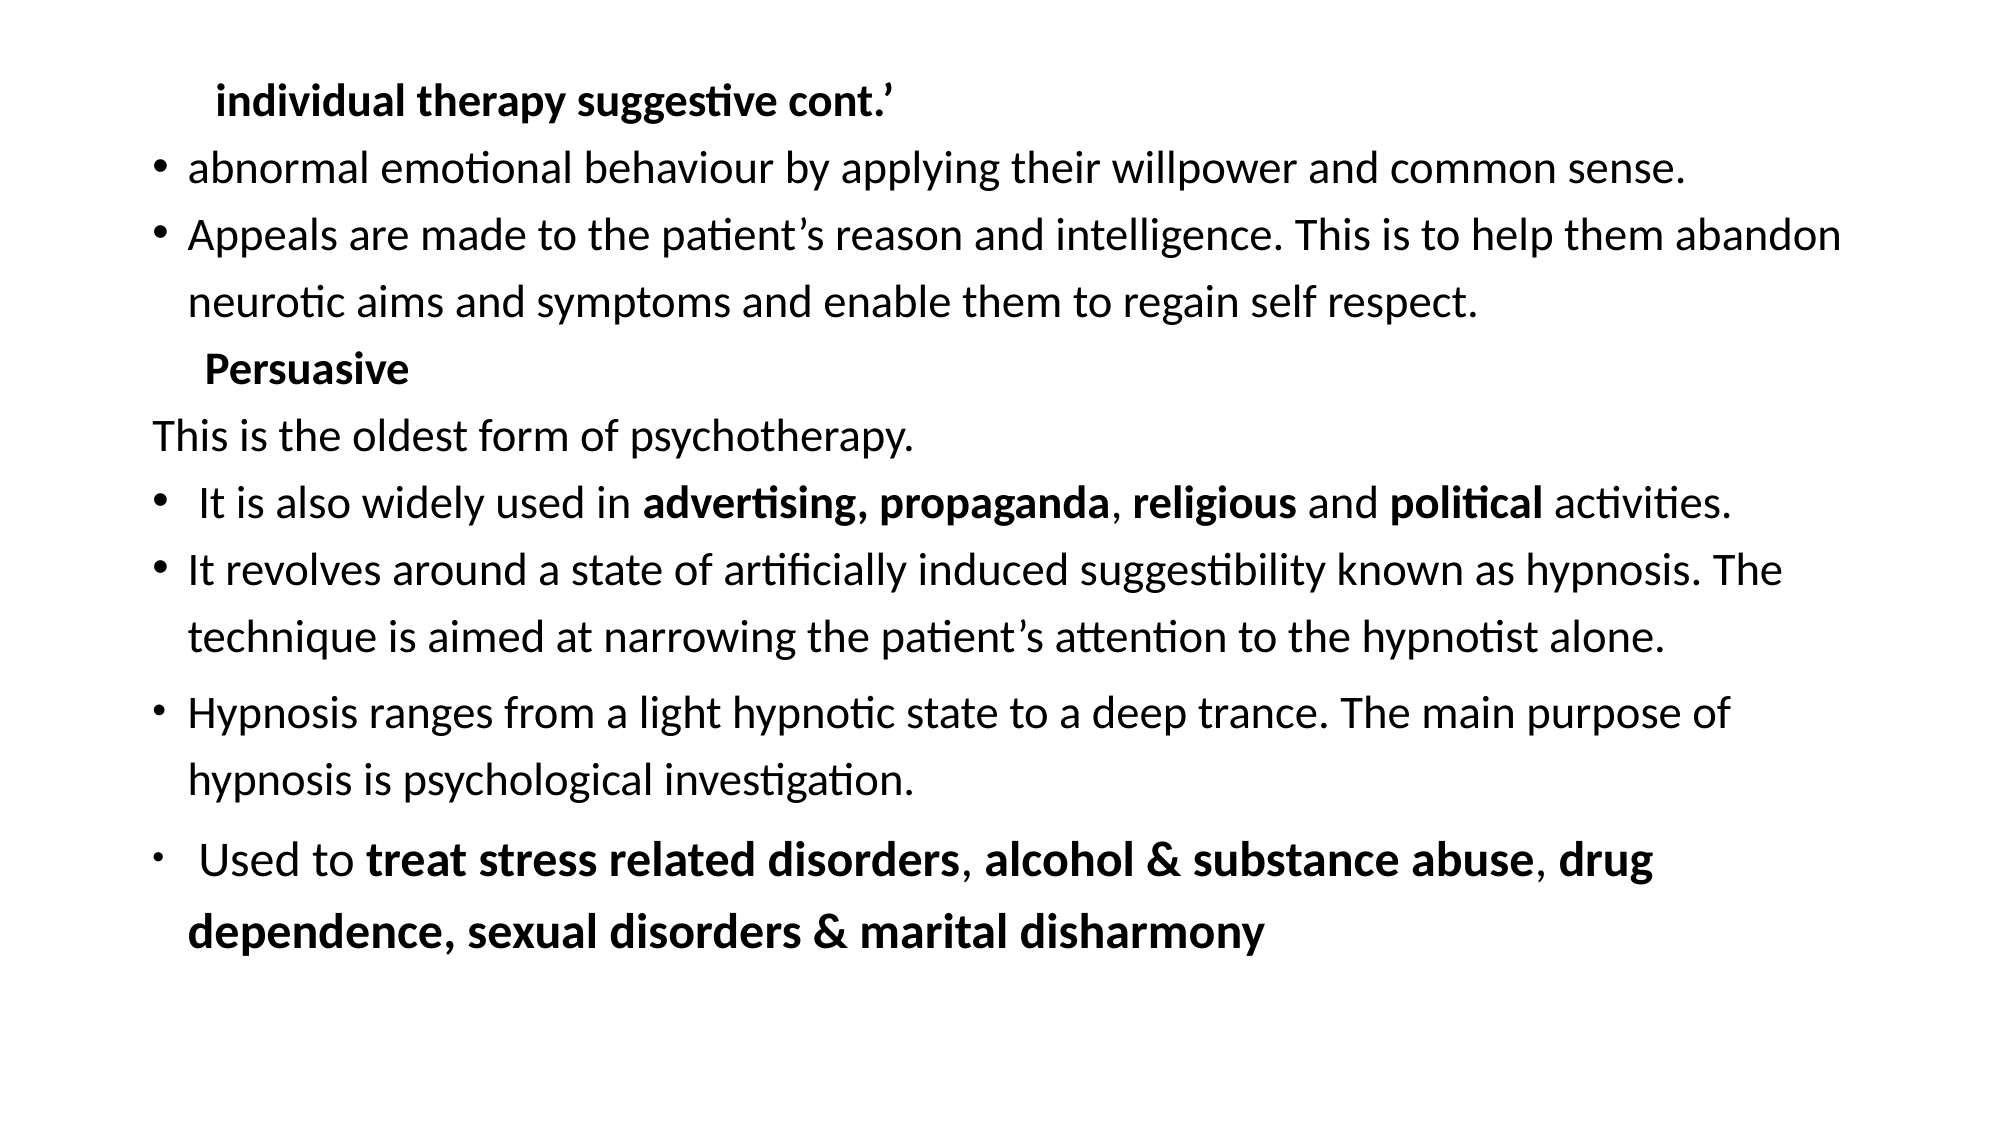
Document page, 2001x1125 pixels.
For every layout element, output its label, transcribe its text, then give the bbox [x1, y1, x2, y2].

list individual therapy suggestive cont.’ abnormal emotional behaviour by applying their willpower and common sense. Appeals are made to the patient’s reason and intelligence. This is to help them abandon neurotic aims and symptoms and enable them to regain self respect. Persuasive This is the oldest form of psychotherapy. It is also widely used in advertising, propaganda, religious and political activities. It revolves around a state of artificially induced suggestibility known as hypnosis. The technique is aimed at narrowing the patient’s attention to the hypnotist alone. Hypnosis ranges from a light hypnotic state to a deep trance. The main purpose of hypnosis is psychological investigation. Used to treat stress related disorders, alcohol & substance abuse, drug dependence, sexual disorders & marital disharmony [137, 51, 1863, 1091]
